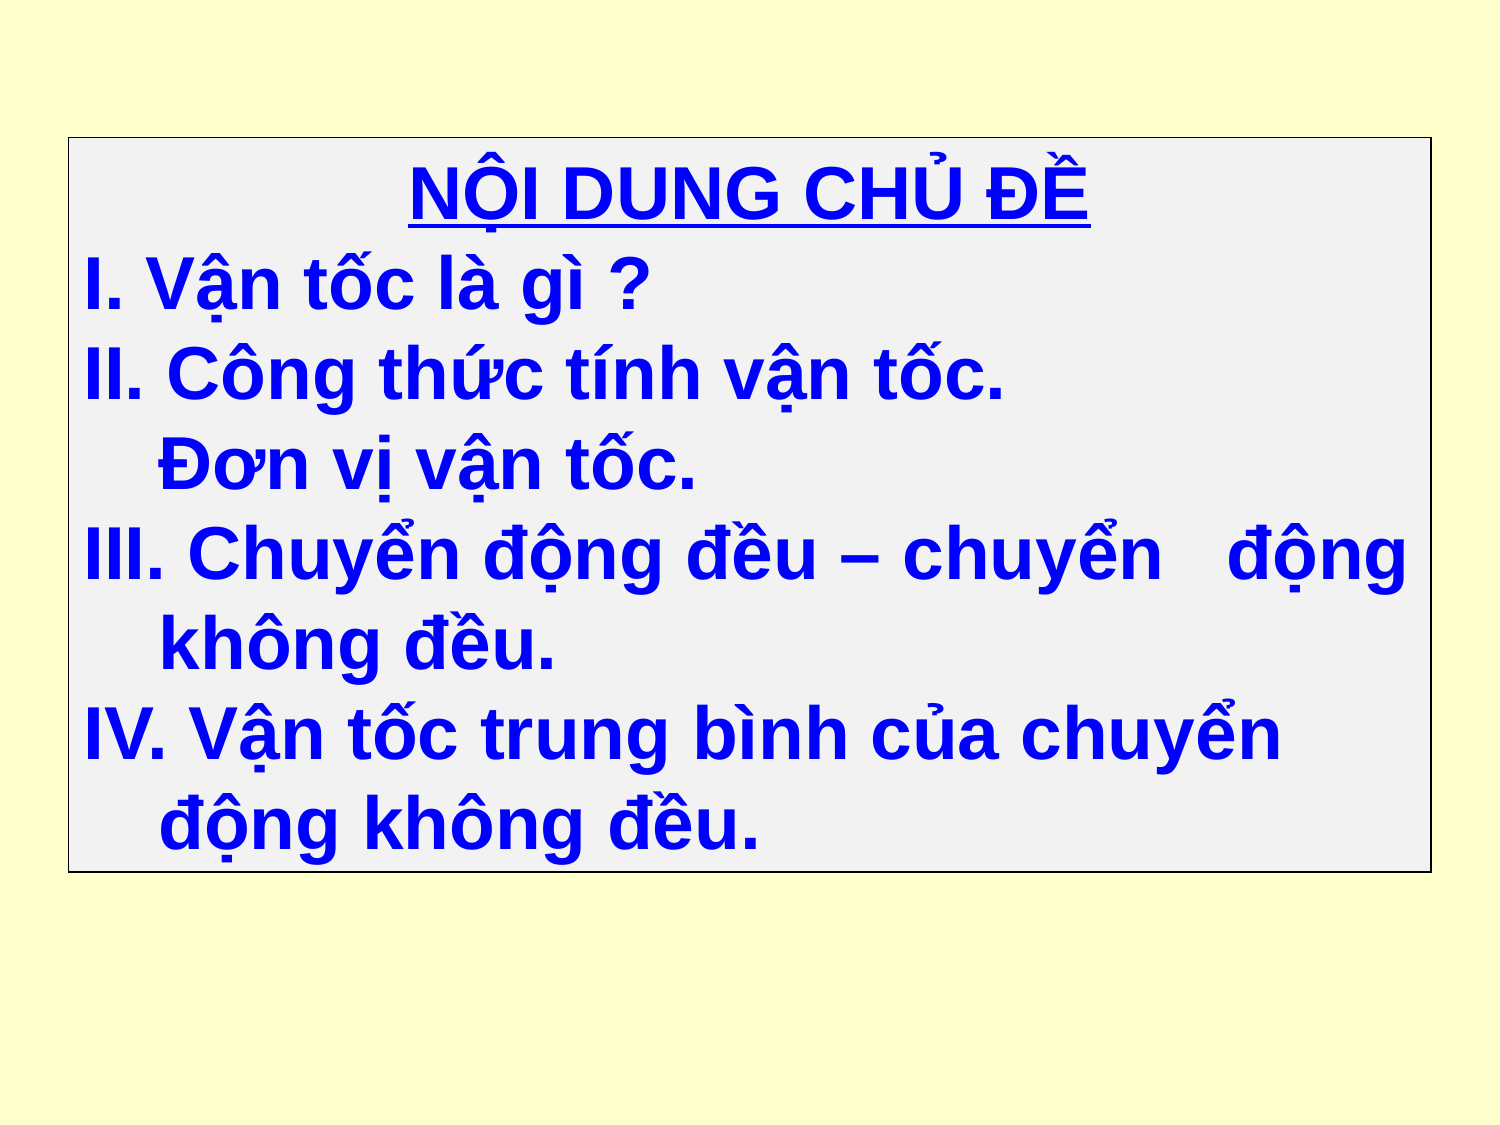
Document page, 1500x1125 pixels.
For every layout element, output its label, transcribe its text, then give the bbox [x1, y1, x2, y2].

text_box NỘI DUNG CHỦ ĐỀ I. Vận tốc là gì ? II. Công thức tính vận tốc. Đơn vị vận tốc. III. Chuyển động đều – chuyển động không đều. IV. Vận tốc trung bình của chuyển động không đều. [68, 137, 1432, 212]
text_box [0, 212, 1500, 1125]
